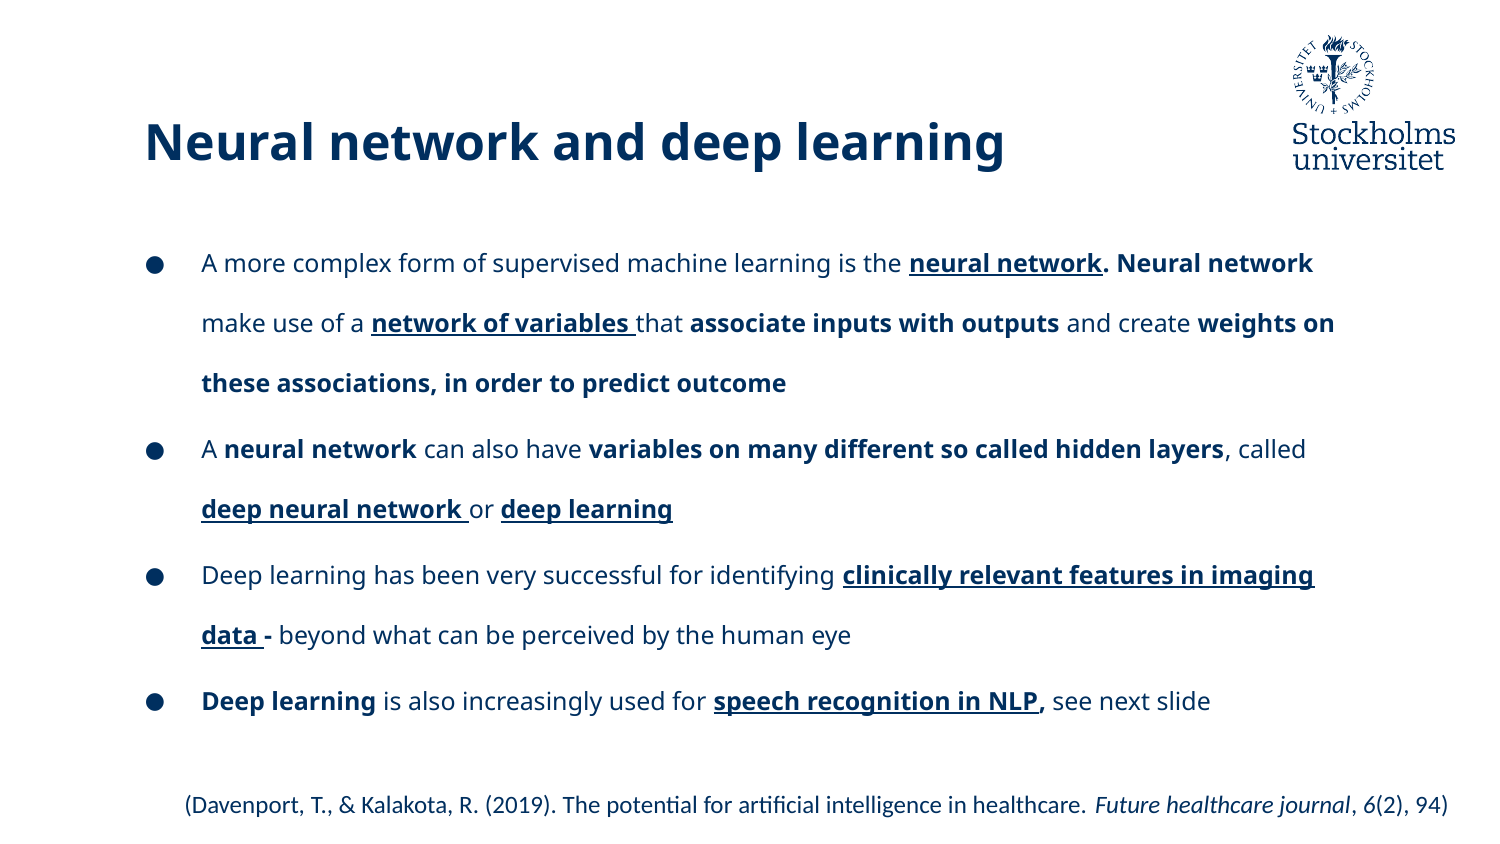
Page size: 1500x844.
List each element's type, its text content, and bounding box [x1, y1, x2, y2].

list A more complex form of supervised machine learning is the neural network. Neural network make use of a network of variables that associate inputs with outputs and create weights on these associations, in order to predict outcome A neural network can also have variables on many different so called hidden layers, called deep neural network or deep learning Deep learning has been very successful for identifying clinically relevant features in imaging data - beyond what can be perceived by the human eye Deep learning is also increasingly used for speech recognition in NLP, see next slide [129, 209, 1385, 789]
picture [1293, 35, 1455, 170]
title Neural network and deep learning [129, 102, 1254, 201]
text_box (Davenport, T., & Kalakota, R. (2019). The potential for artificial intelligence in healthcare. Future healthcare journal, 6(2), 94) [169, 781, 1464, 827]
